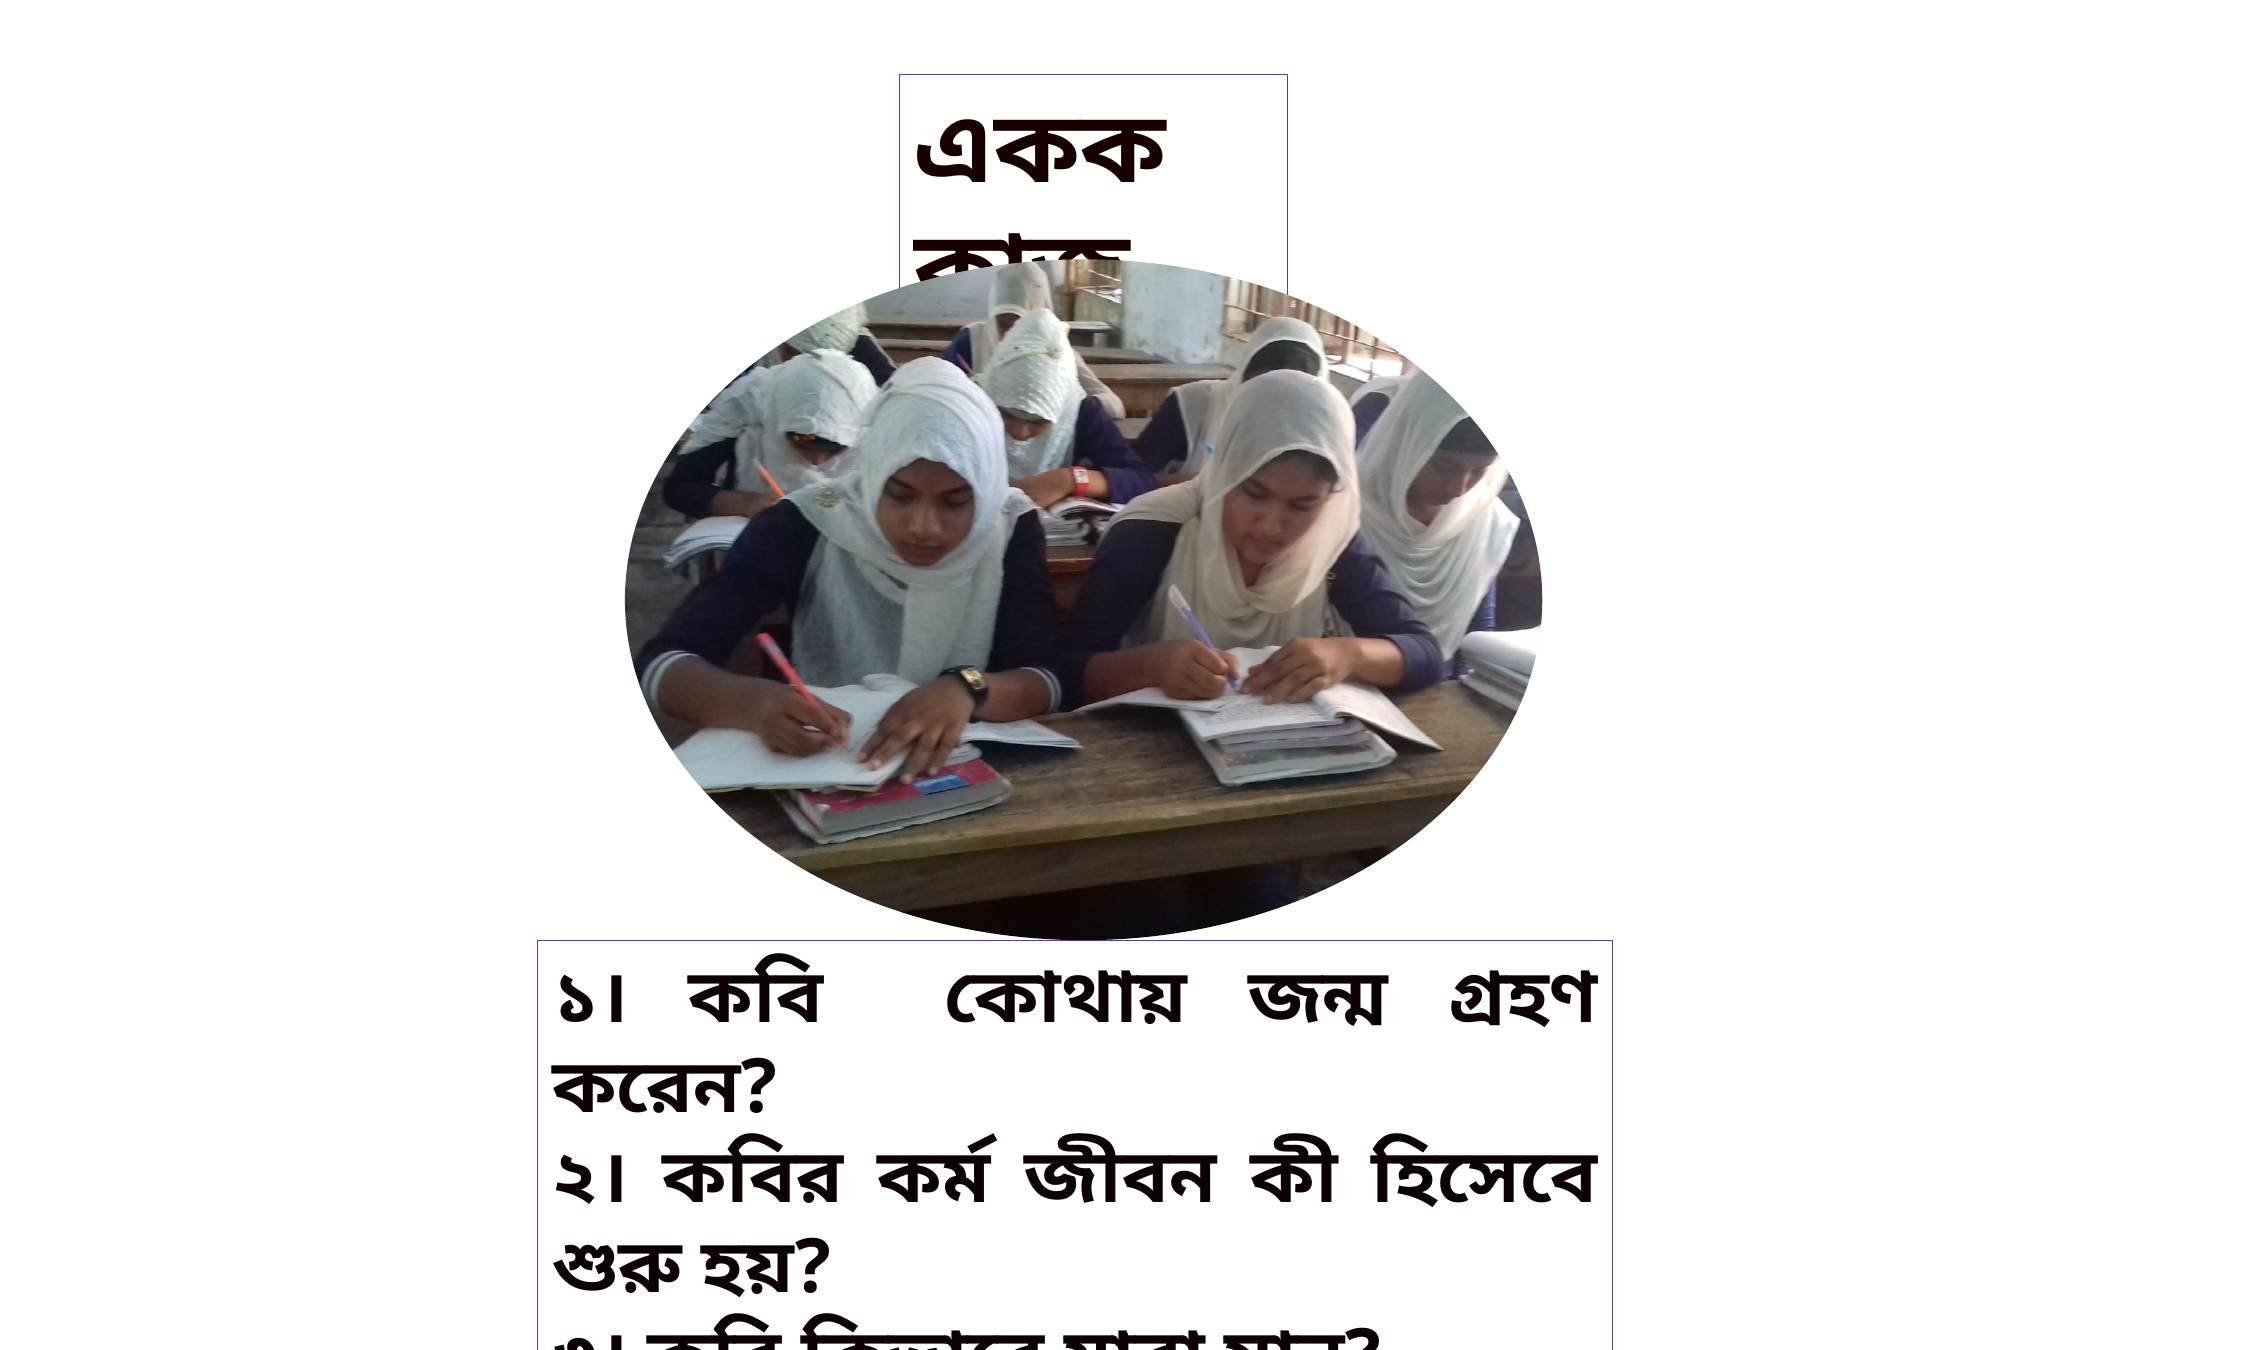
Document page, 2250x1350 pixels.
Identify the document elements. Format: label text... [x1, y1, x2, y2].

picture [624, 259, 1543, 941]
text_box একক কাজ [899, 74, 1288, 257]
text_box ১। কবি কোথায় জন্ম গ্রহণ করেন? ২। কবির কর্ম জীবন কী হিসেবে শুরু হয়? ৩। কবি কিভাবে মারা যান? [537, 940, 1613, 1350]
